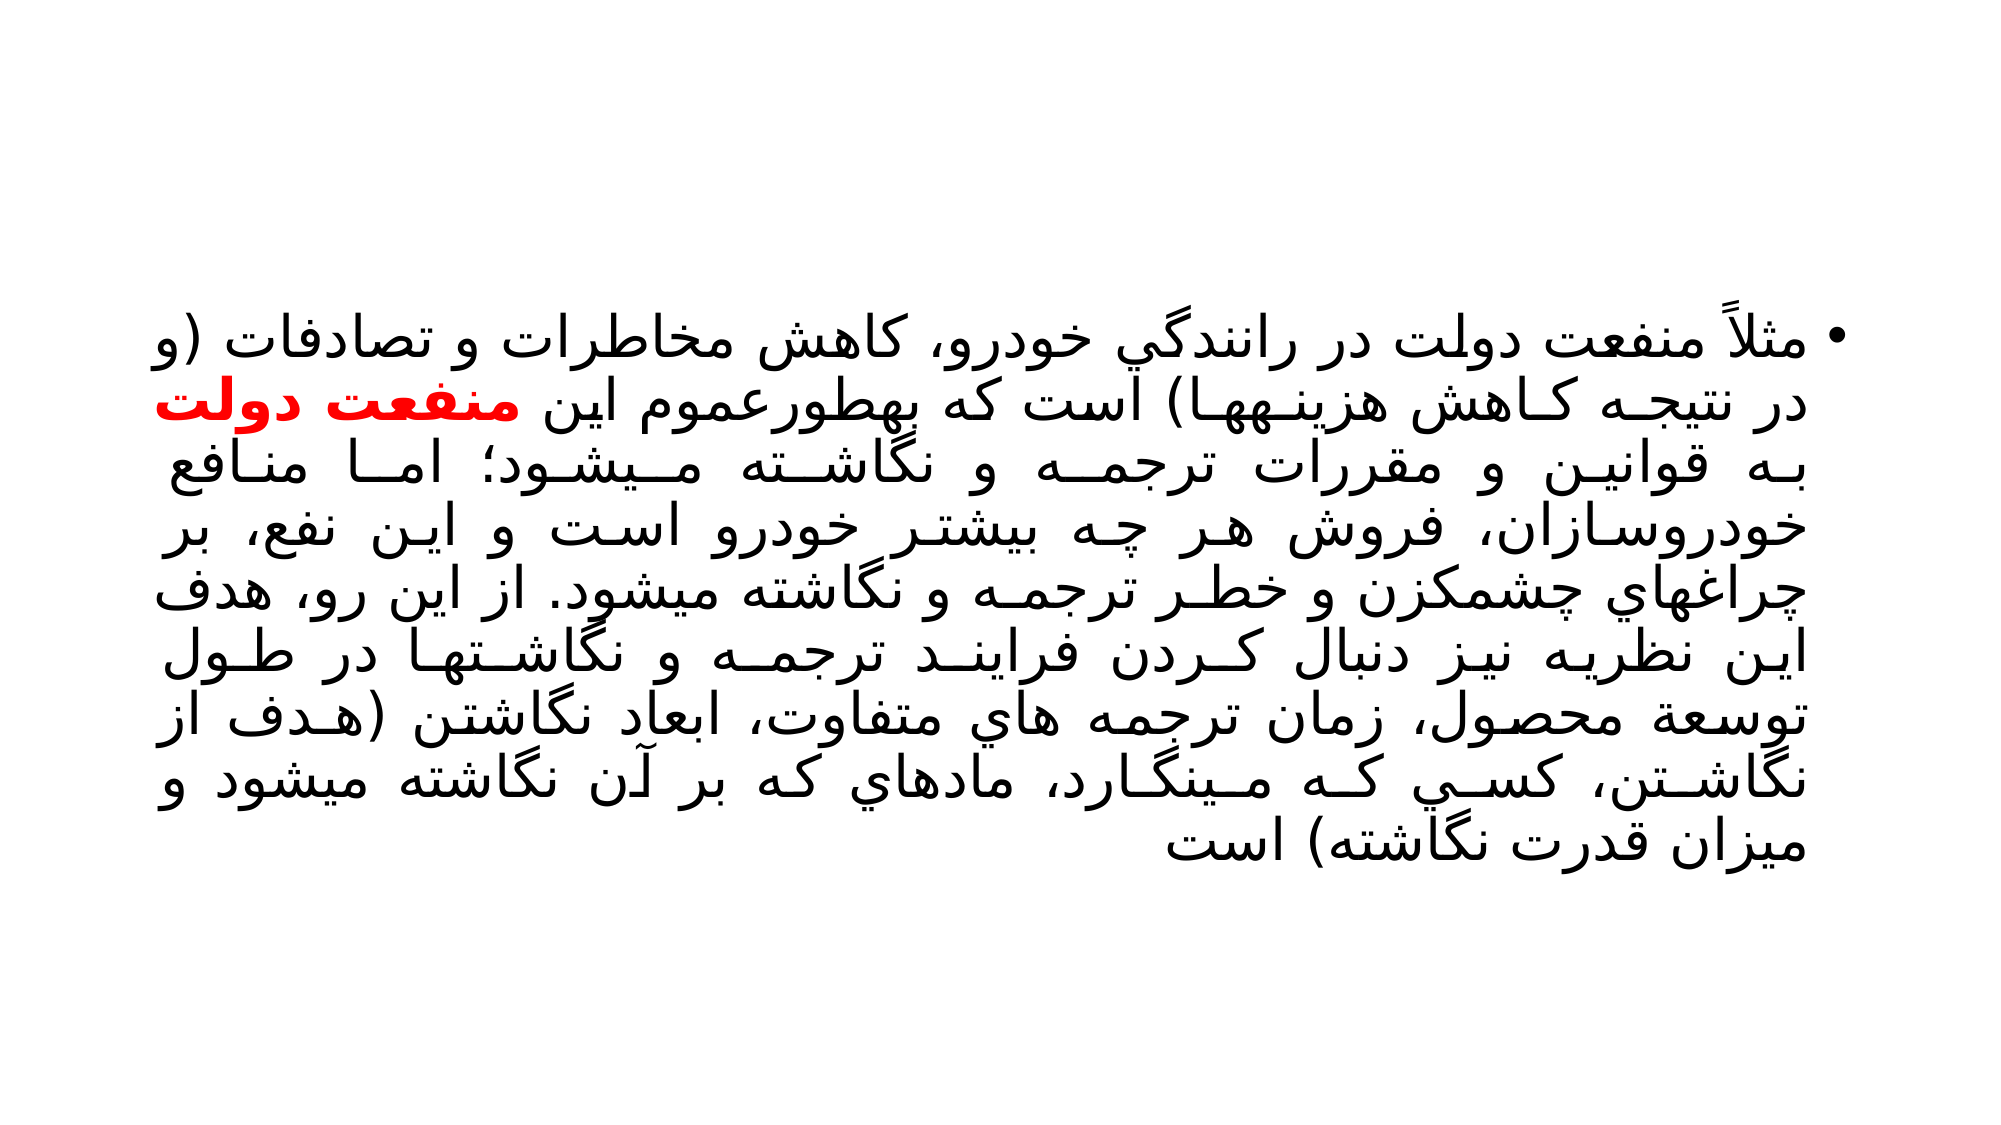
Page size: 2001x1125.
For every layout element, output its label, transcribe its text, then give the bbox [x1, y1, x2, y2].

list مثلاً منفعت دولت در رانندگي خودرو، كاهش مخاطرات و تصادفات (و در نتيجـه كـاهش هزينـههـا) است كه بهطورعموم اين منفعت دولت به قوانين و مقررات ترجمـه و نگاشـته مـيشـود؛ امـا منـافع خودروسازان، فروش هر چه بيشتر خودرو است و اين نفع، بر چراغهاي چشمكزن و خطـر ترجمـه و نگاشته ميشود. از اين رو، هدف اين نظريه نيز دنبال كـردن فراينـد ترجمـه و نگاشـتهـا در طـول توسعة محصول، زمان ترجمه هاي متفاوت، ابعاد نگاشتن (هـدف از نگاشـتن، كسـي كـه مـينگـارد، مادهاي كه بر آن نگاشته ميشود و ميزان قدرت نگاشته) است [137, 299, 1863, 1014]
